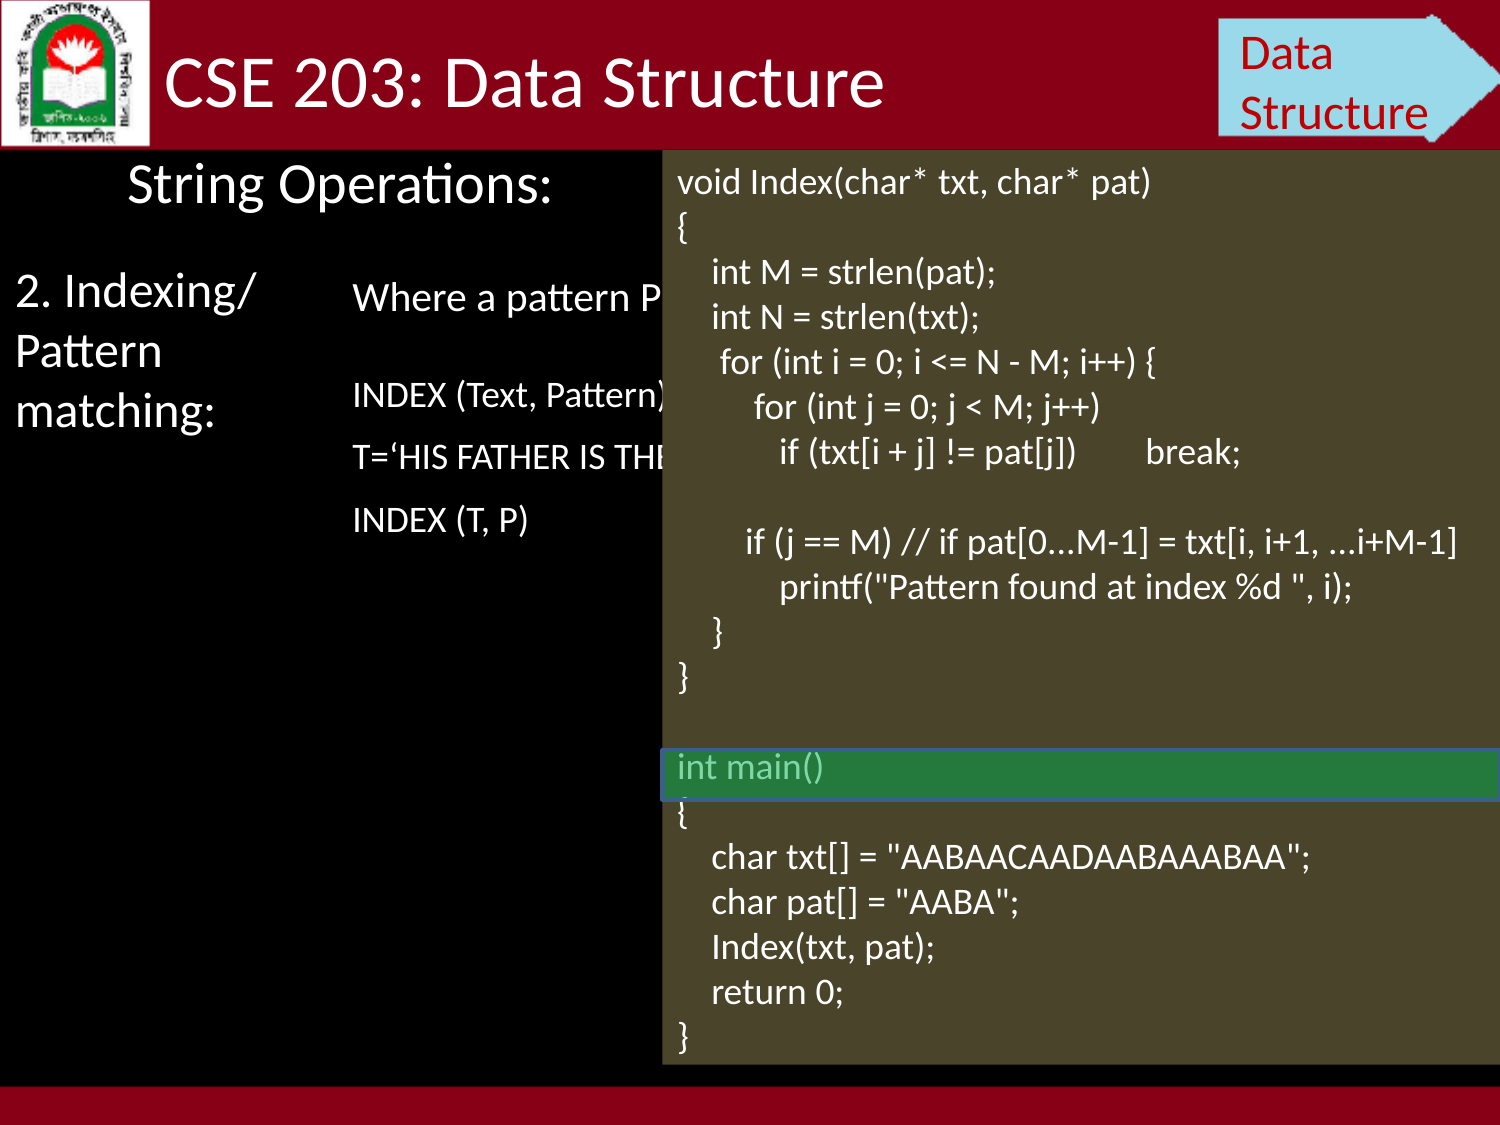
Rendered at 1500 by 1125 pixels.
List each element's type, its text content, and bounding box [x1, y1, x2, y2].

text_box CSE 203: Data Structure [149, 24, 1213, 130]
text_box Data Structure [1224, 12, 1500, 148]
text_box INDEX (Text, Pattern) [337, 362, 662, 423]
text_box T=‘HIS FATHER IS THE PROFESSOR’ [337, 424, 662, 485]
text_box void Index(char* txt, char* pat) { int M = strlen(pat); int N = strlen(txt); for (int i = 0; i <= N - M; i++) { for (int j = 0; j < M; j++) if (txt[i + j] != pat[j]) break; if (j == M) // if pat[0...M-1] = txt[i, i+1, ...i+M-1] printf("Pattern found at index %d ", i); } } int main() { char txt[] = "AABAACAADAABAAABAA"; char pat[] = "AABA"; Index(txt, pat); return 0; } [662, 802, 1500, 1065]
text_box [660, 748, 1500, 802]
text_box INDEX (T, P) [337, 487, 662, 548]
text_box void Index(char* txt, char* pat) { int M = strlen(pat); int N = strlen(txt); for (int i = 0; i <= N - M; i++) { for (int j = 0; j < M; j++) if (txt[i + j] != pat[j]) break; if (j == M) // if pat[0...M-1] = txt[i, i+1, ...i+M-1] printf("Pattern found at index %d ", i); } } int main() { char txt[] = "AABAACAADAABAAABAA"; char pat[] = "AABA"; Index(txt, pat); return 0; } [662, 149, 1500, 748]
text_box Where a pattern P is found in a text T [337, 262, 662, 328]
picture [0, 0, 1500, 1125]
text_box String Operations: [112, 137, 950, 223]
text_box 2. Indexing/ Pattern matching: [0, 249, 300, 445]
